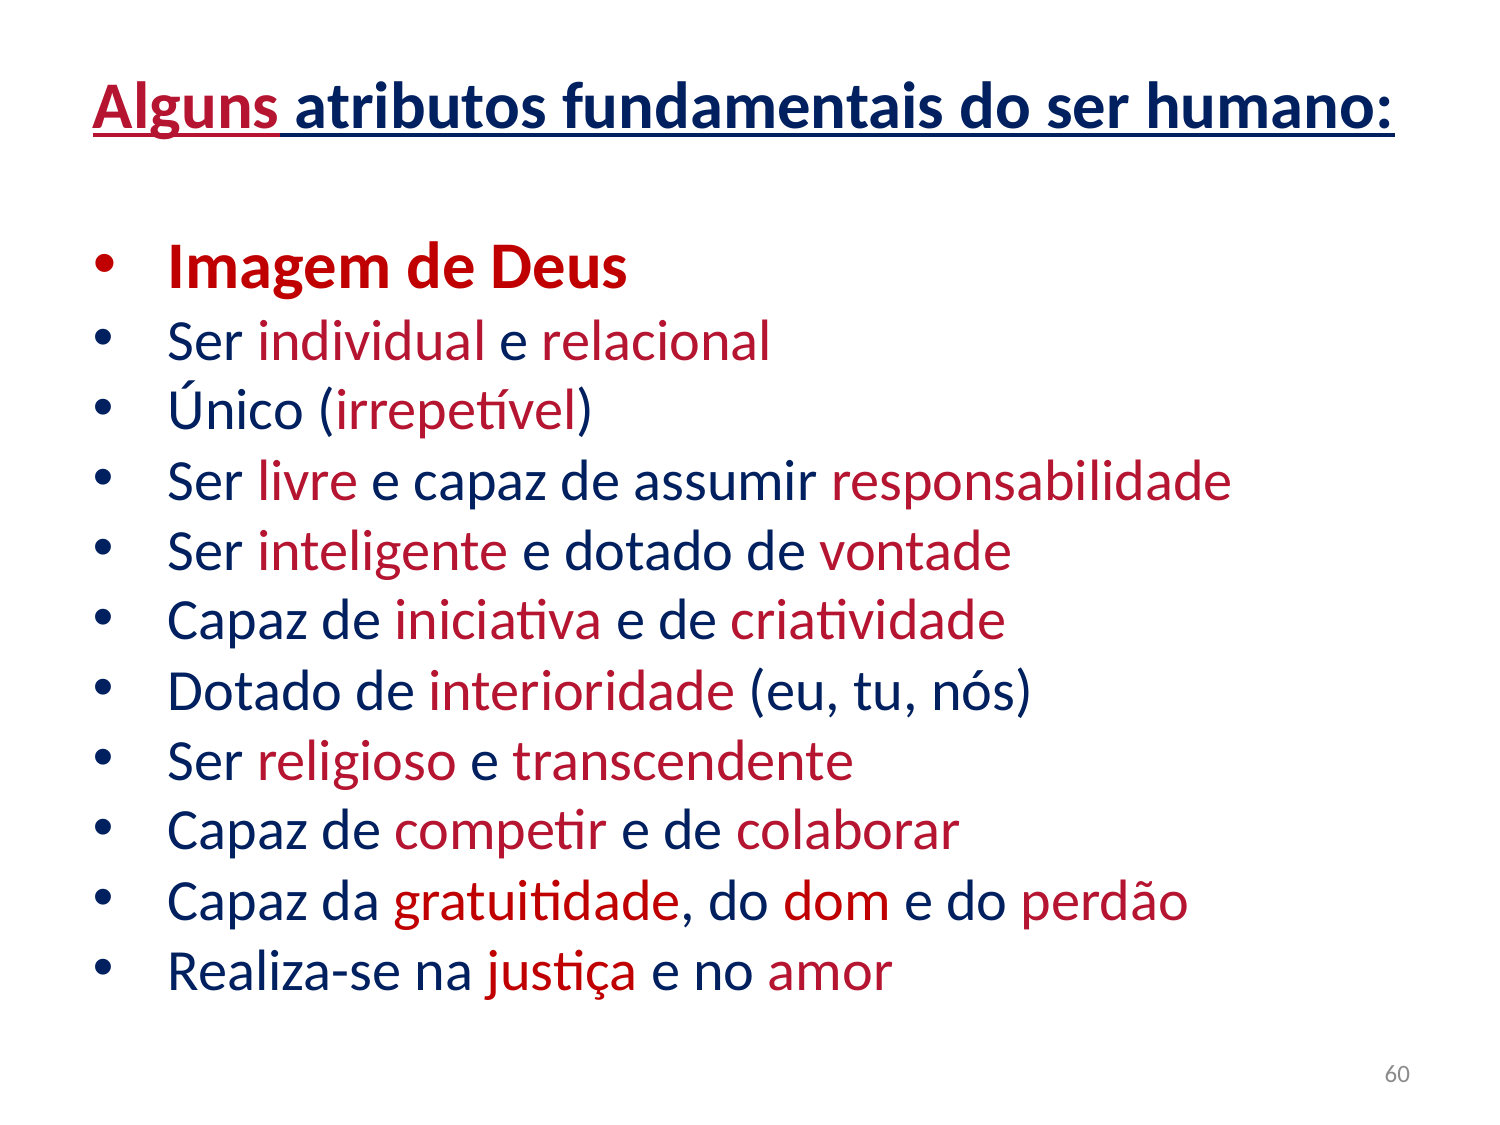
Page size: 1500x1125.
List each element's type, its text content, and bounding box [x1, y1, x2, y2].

text_box Alguns atributos fundamentais do ser humano: Imagem de Deus Ser individual e relacional Único (irrepetível) Ser livre e capaz de assumir responsabilidade Ser inteligente e dotado de vontade Capaz de iniciativa e de criatividade Dotado de interioridade (eu, tu, nós) Ser religioso e transcendente Capaz de competir e de colaborar Capaz da gratuitidade, do dom e do perdão Realiza-se na justiça e no amor [78, 54, 1447, 1009]
slide_number 60 [1074, 1042, 1425, 1103]
